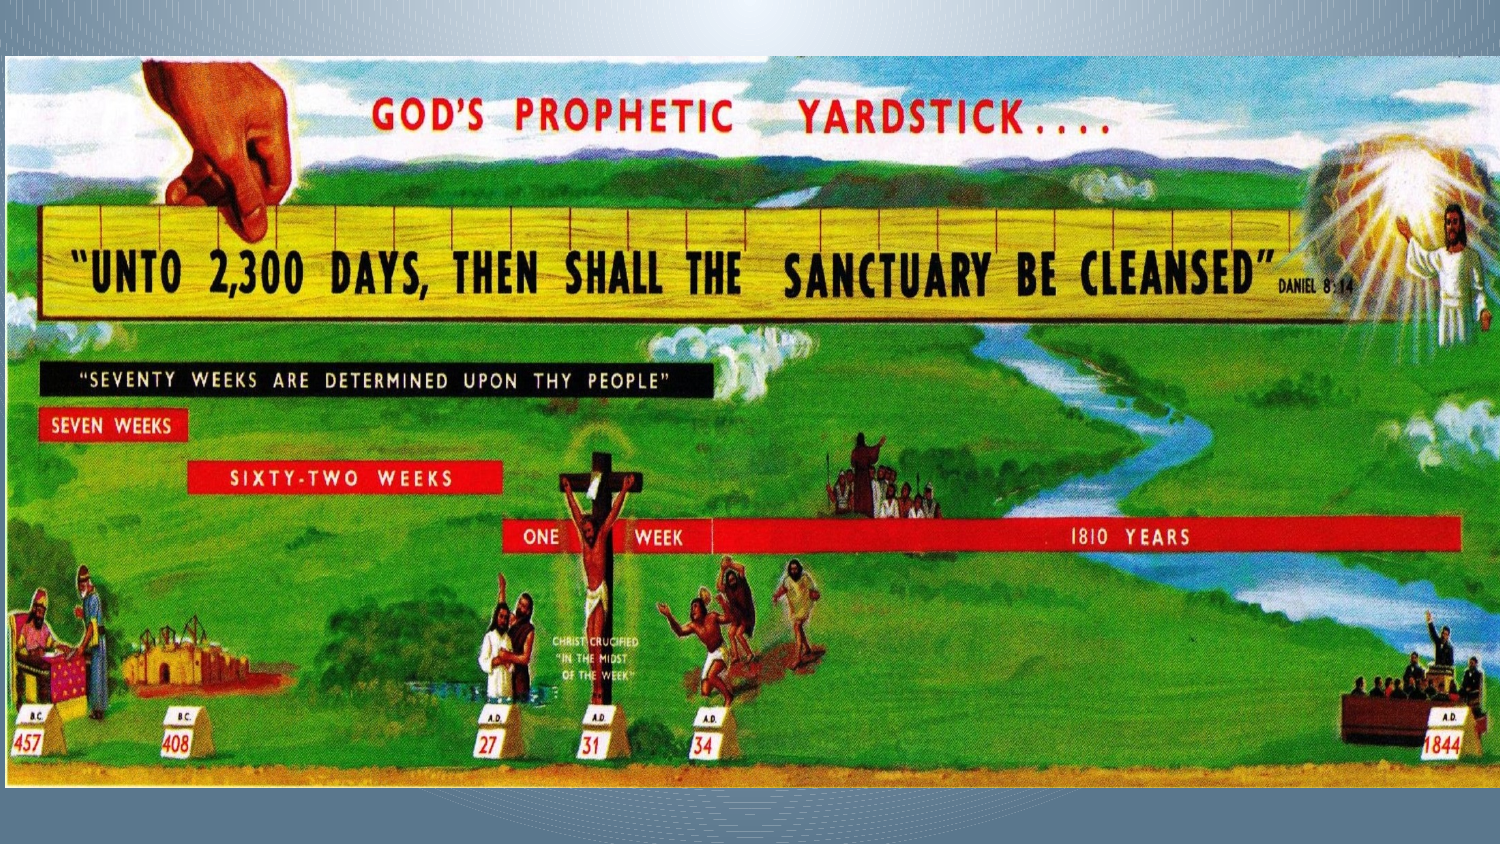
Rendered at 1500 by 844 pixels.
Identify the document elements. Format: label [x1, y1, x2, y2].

picture [5, 55, 1500, 788]
